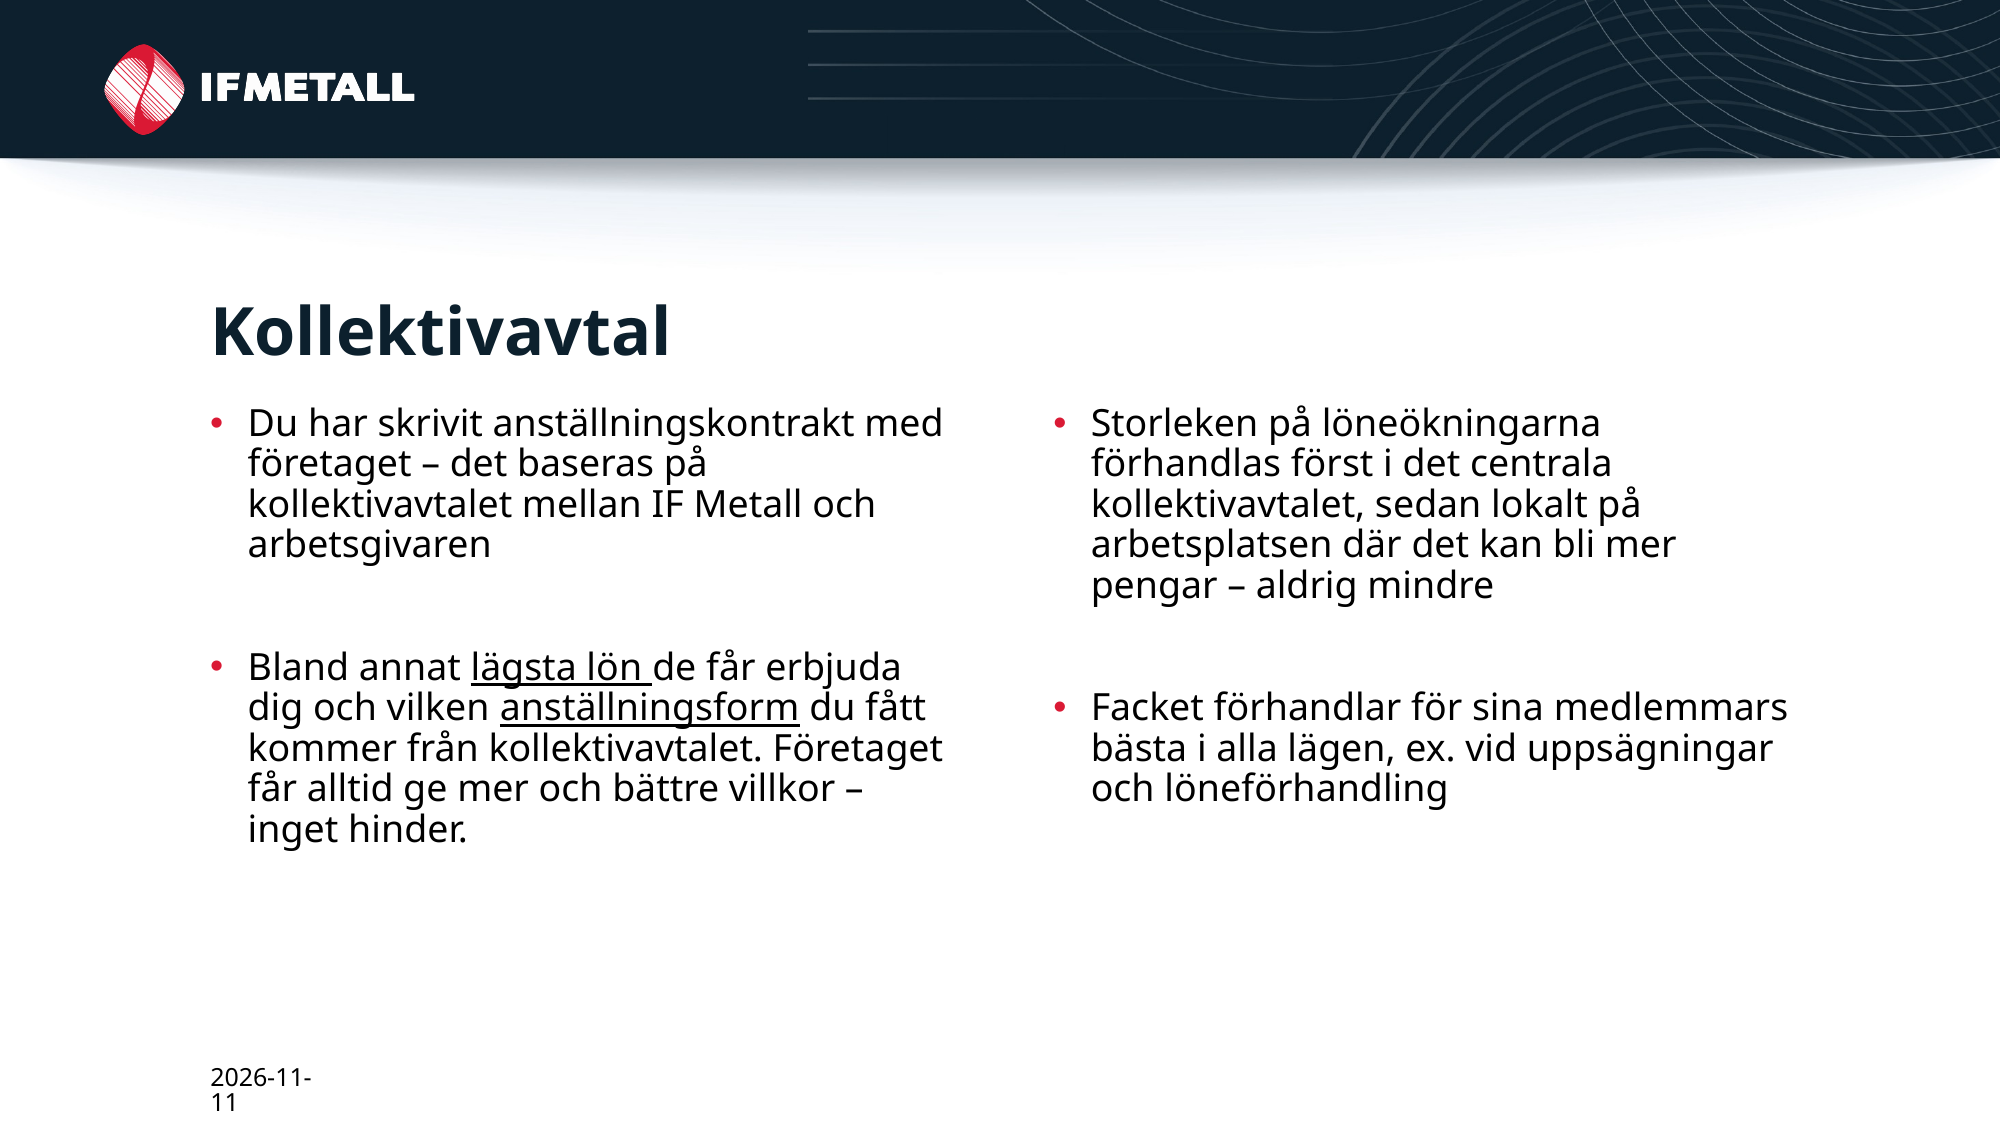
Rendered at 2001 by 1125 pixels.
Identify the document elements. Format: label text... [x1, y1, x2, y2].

picture [0, 0, 2000, 1125]
title Kollektivavtal [195, 208, 1370, 378]
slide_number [195, 1042, 336, 1103]
list Storleken på löneökningarna förhandlas först i det centrala kollektivavtalet, sedan lokalt på arbetsplatsen där det kan bli mer pengar – aldrig mindre Facket förhandlar för sina medlemmars bästa i alla lägen, ex. vid uppsägningar och löneförhandling [1038, 396, 1805, 988]
list Du har skrivit anställningskontrakt med företaget – det baseras på kollektivavtalet mellan IF Metall och arbetsgivaren Bland annat lägsta lön de får erbjuda dig och vilken anställningsform du fått kommer från kollektivavtalet. Företaget får alltid ge mer och bättre villkor – inget hinder. [195, 396, 962, 988]
